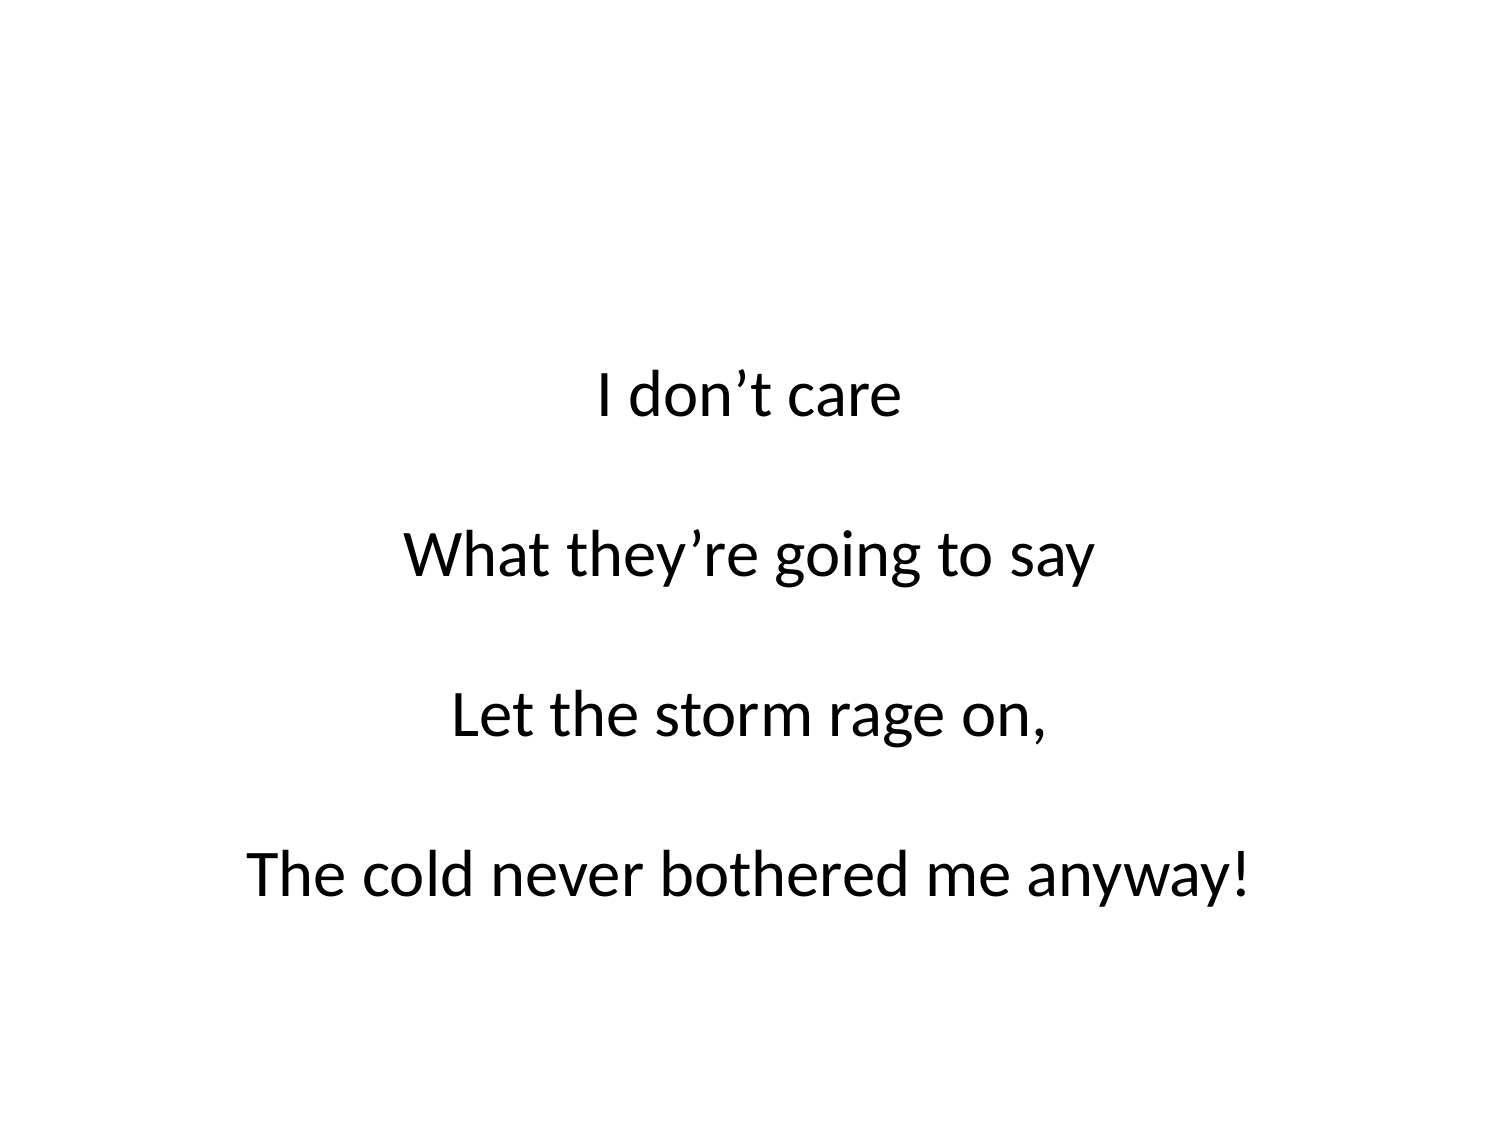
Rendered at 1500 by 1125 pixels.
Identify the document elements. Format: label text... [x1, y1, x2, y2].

list I don’t care What they’re going to say Let the storm rage on, The cold never bothered me anyway! [75, 262, 1425, 1005]
